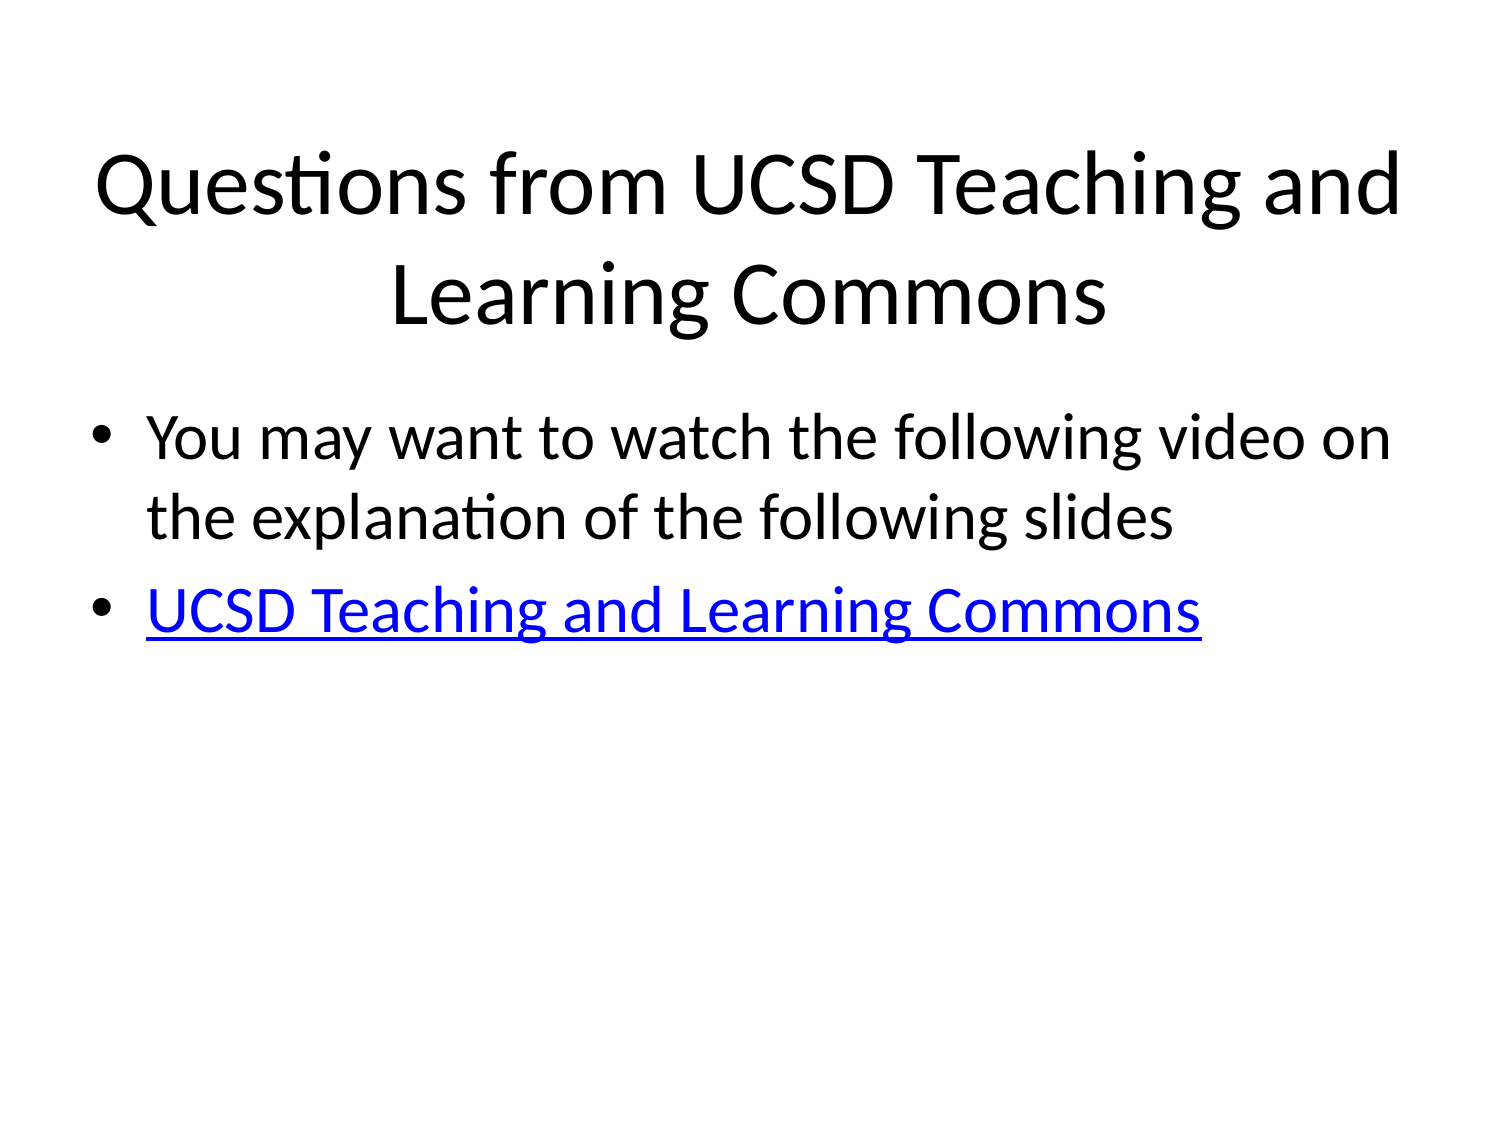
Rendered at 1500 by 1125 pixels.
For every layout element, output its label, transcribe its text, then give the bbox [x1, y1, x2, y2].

list You may want to watch the following video on the explanation of the following slides UCSD Teaching and Learning Commons [75, 385, 1425, 946]
title Questions from UCSD Teaching and Learning Commons [75, 138, 1425, 327]
